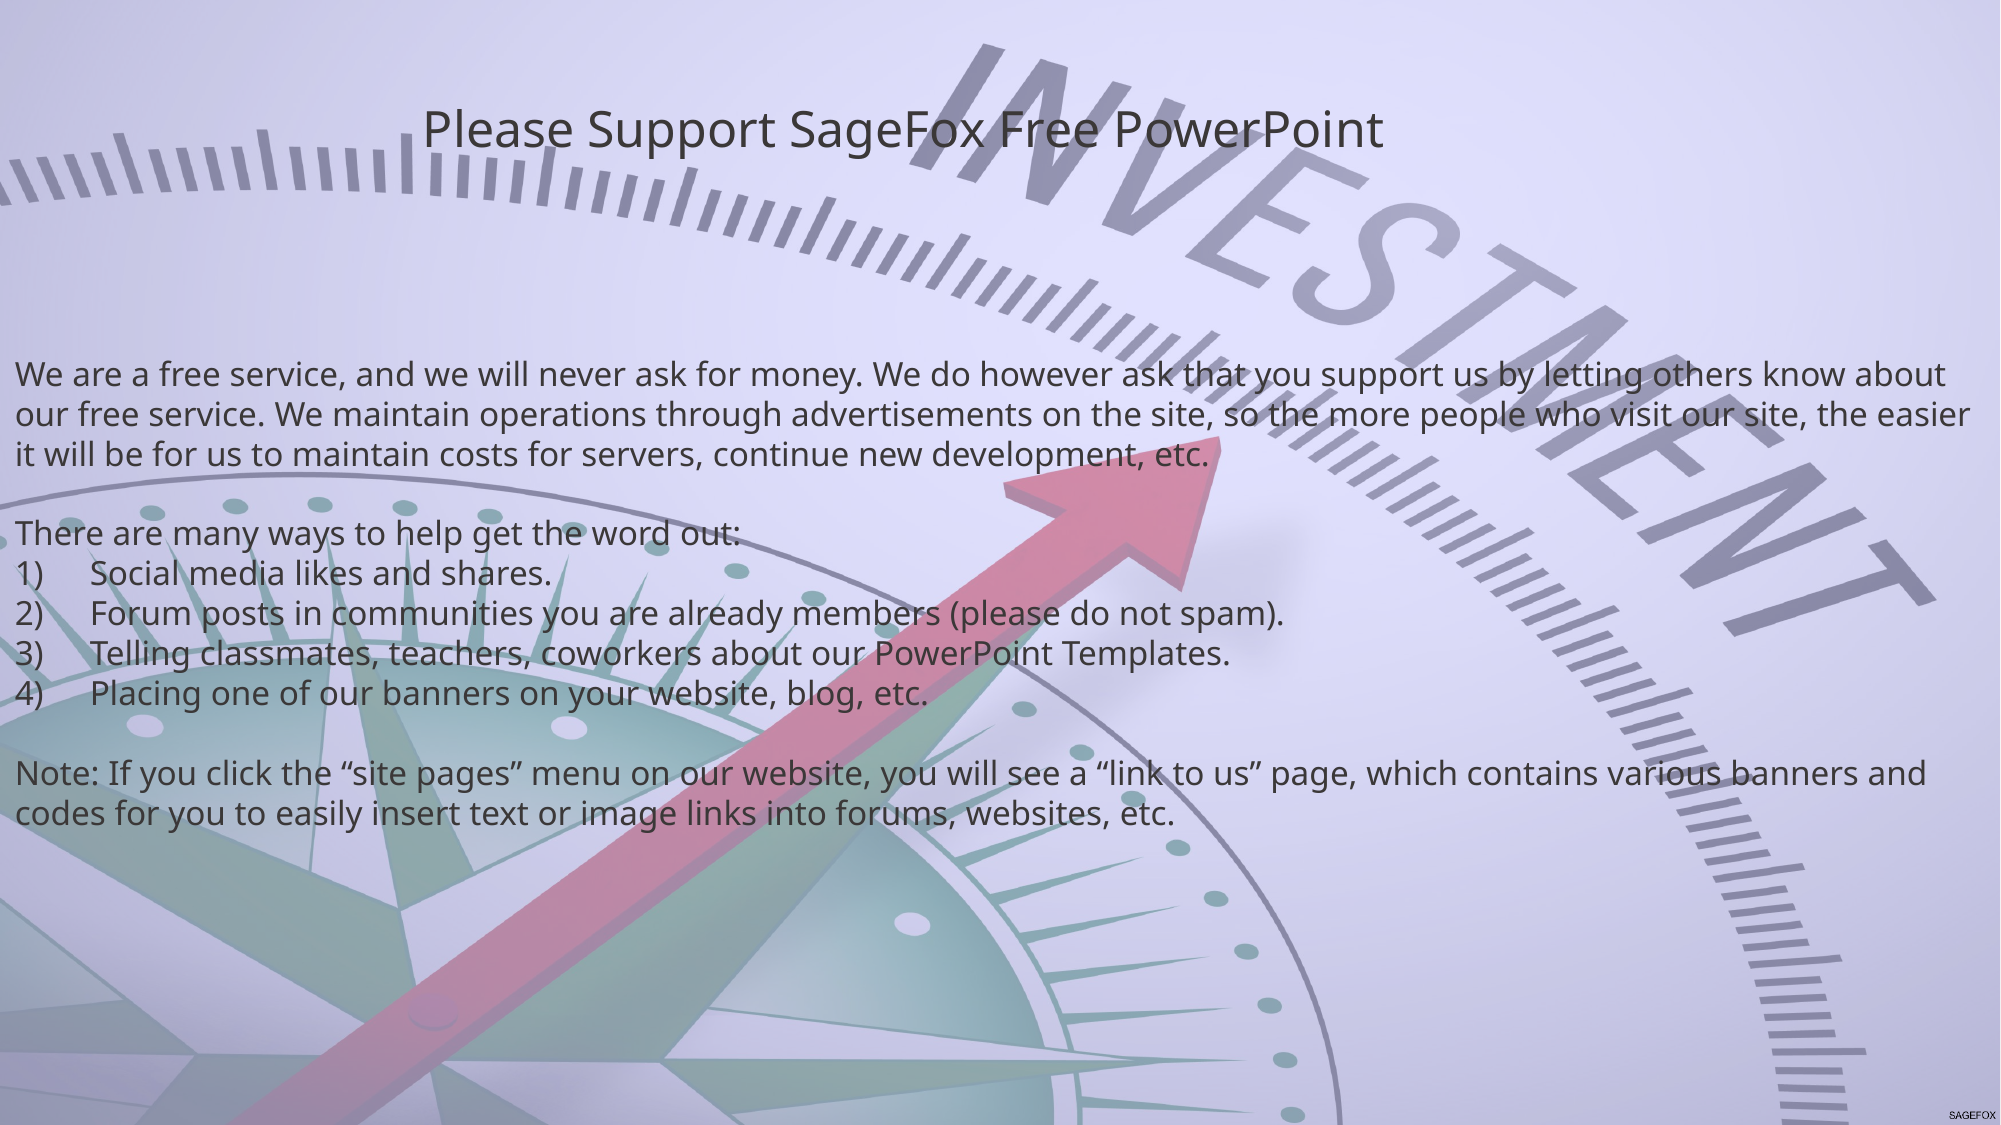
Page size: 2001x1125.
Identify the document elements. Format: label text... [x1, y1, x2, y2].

text_box We are a free service, and we will never ask for money. We do however ask that you support us by letting others know about our free service. We maintain operations through advertisements on the site, so the more people who visit our site, the easier it will be for us to maintain costs for servers, continue new development, etc. There are many ways to help get the word out: Social media likes and shares. Forum posts in communities you are already members (please do not spam). Telling classmates, teachers, coworkers about our PowerPoint Templates. Placing one of our banners on your website, blog, etc. Note: If you click the “site pages” menu on our website, you will see a “link to us” page, which contains various banners and codes for you to easily insert text or image links into forums, websites, etc. [0, 0, 2000, 1125]
title Please Support SageFox Free PowerPoint [363, 72, 1444, 190]
